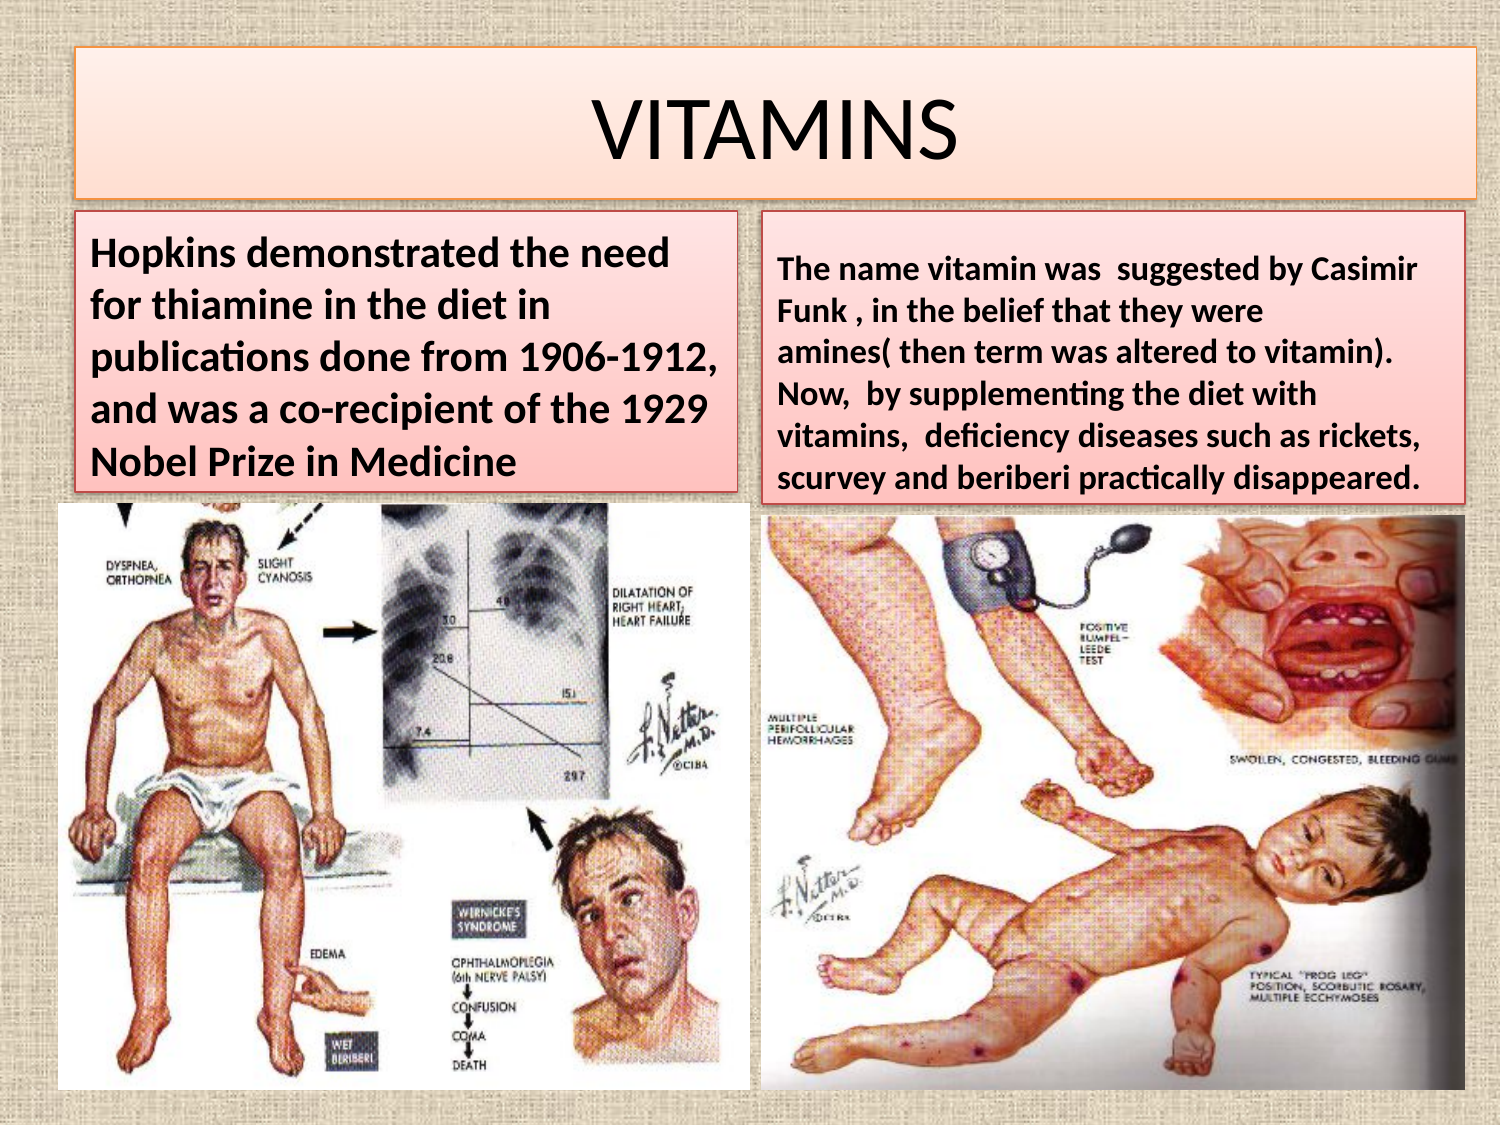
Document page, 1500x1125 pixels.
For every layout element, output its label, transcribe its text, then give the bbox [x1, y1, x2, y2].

title VITAMINS [74, 46, 1477, 200]
list The name vitamin was suggested by Casimir Funk , in the belief that they were amines( then term was altered to vitamin). Now, by supplementing the diet with vitamins, deficiency diseases such as rickets, scurvey and beriberi practically disappeared. [761, 210, 1466, 505]
list Hopkins demonstrated the need for thiamine in the diet in publications done from 1906-1912, and was a co-recipient of the 1929 Nobel Prize in Medicine [74, 210, 738, 493]
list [58, 503, 751, 1091]
picture [0, 0, 1500, 1125]
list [761, 515, 1465, 1091]
